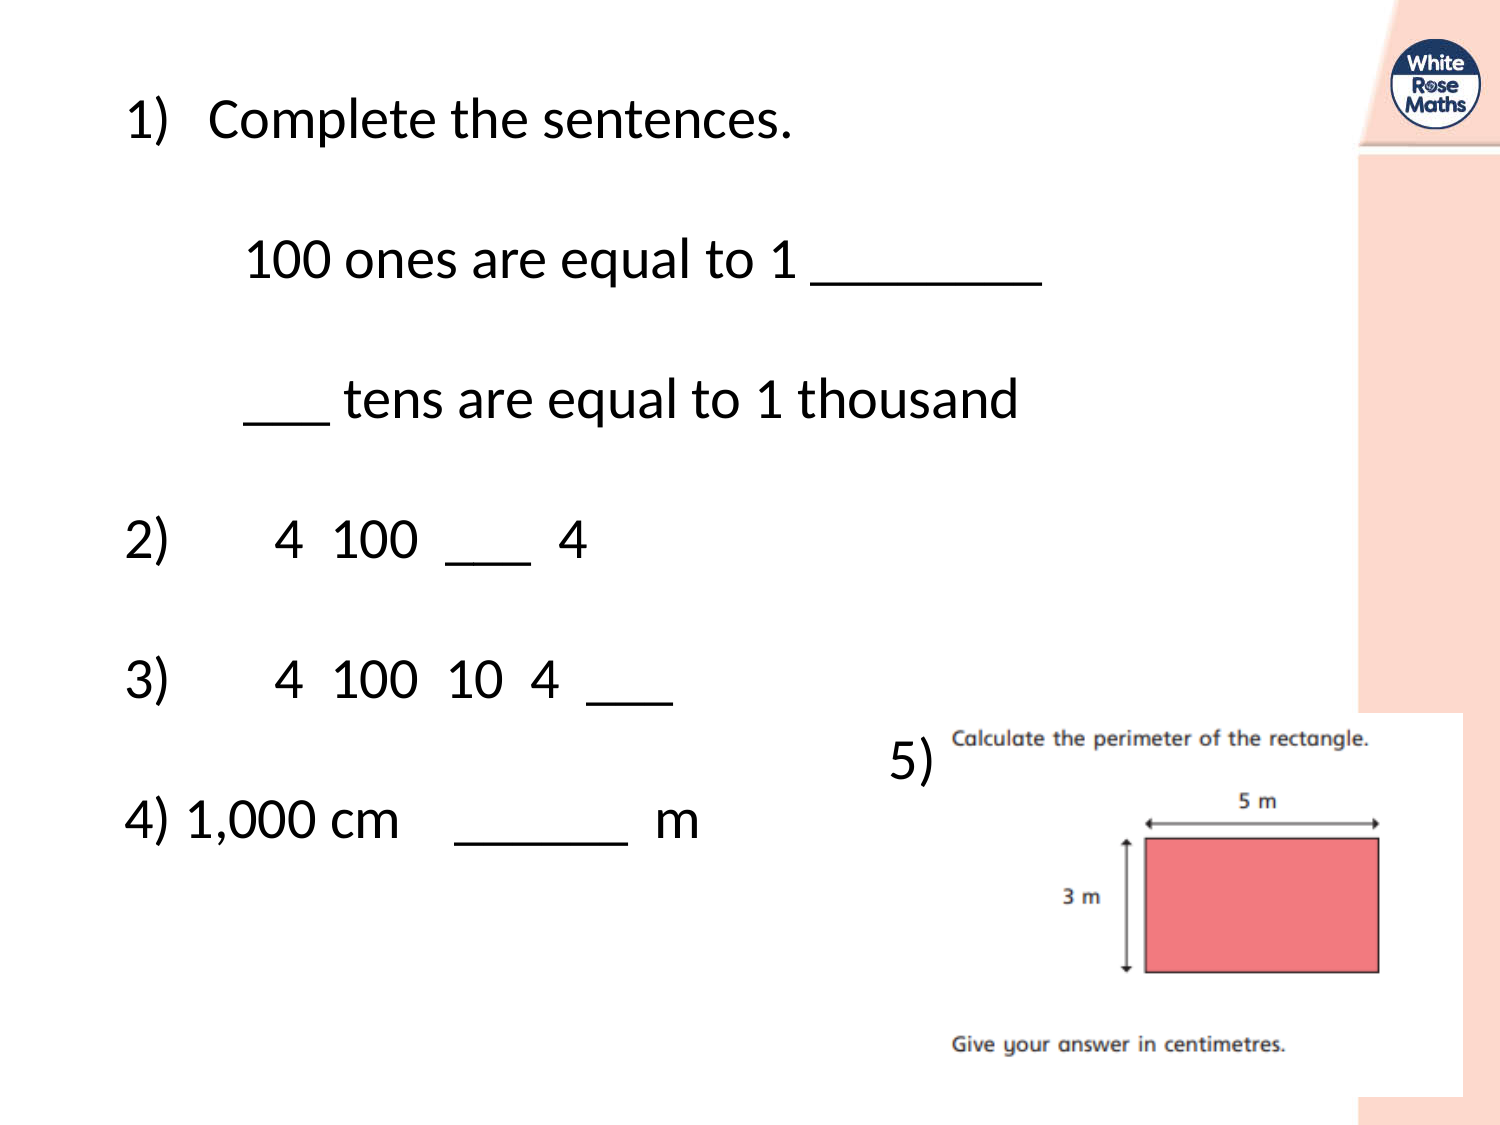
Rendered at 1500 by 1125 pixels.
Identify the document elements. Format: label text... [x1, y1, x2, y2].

picture [0, 0, 1500, 1125]
text_box 5) [873, 713, 941, 799]
